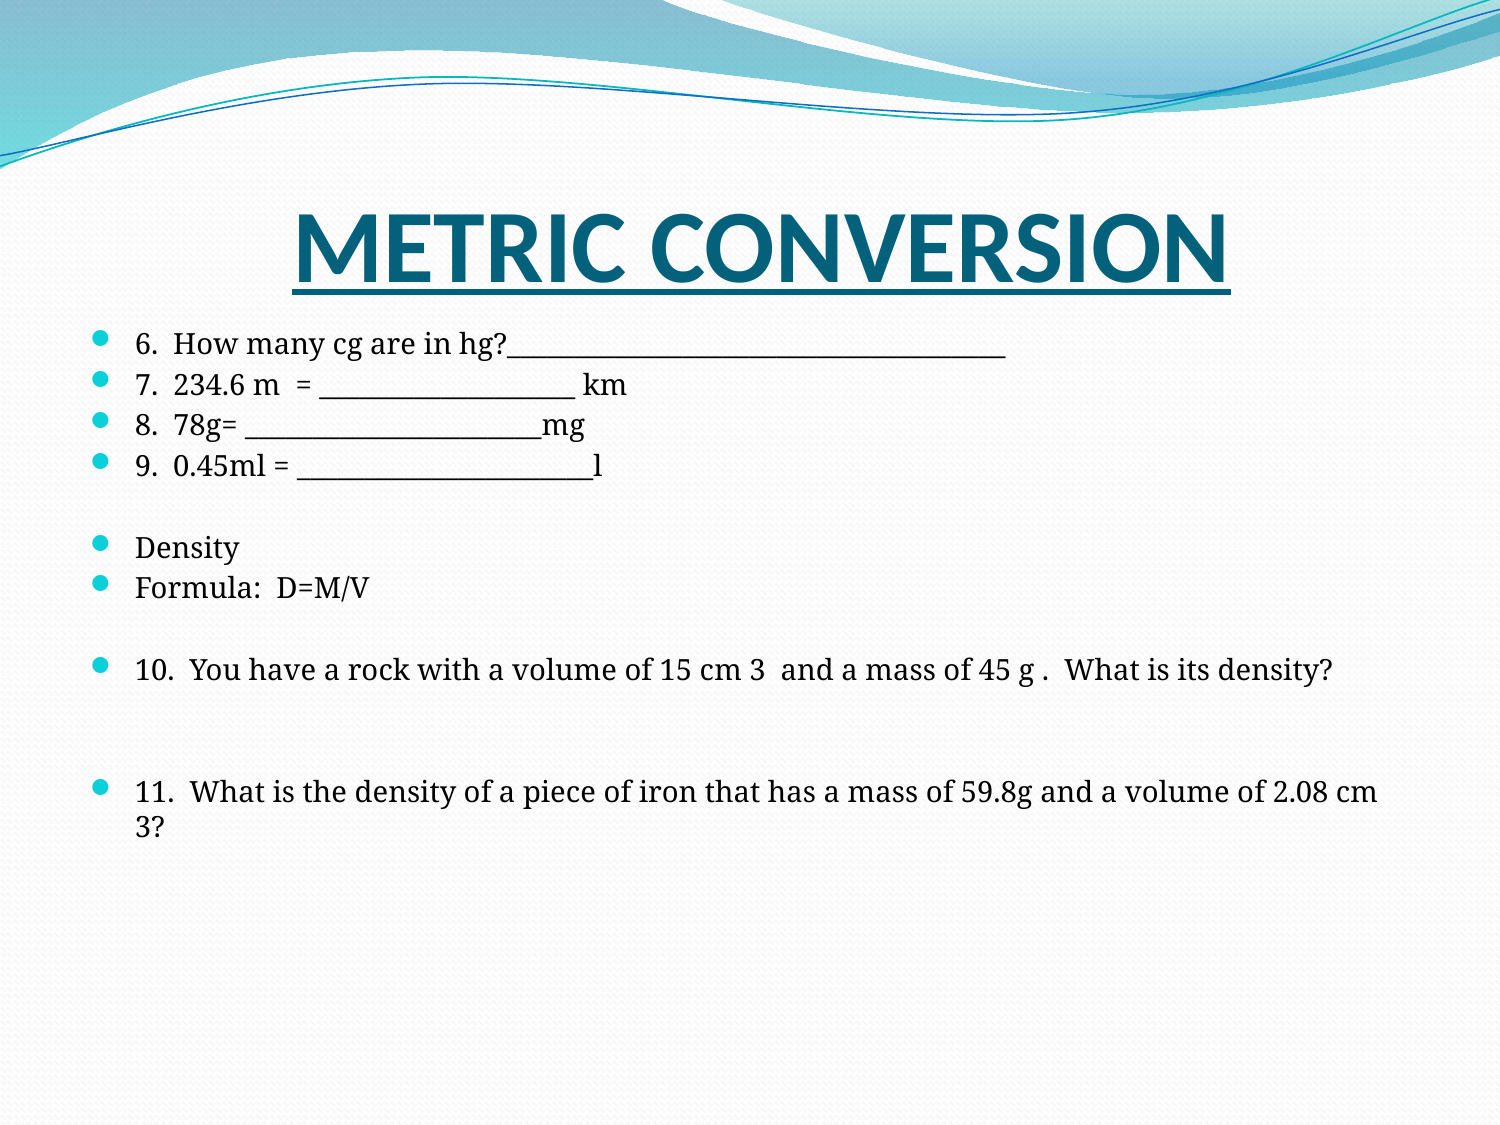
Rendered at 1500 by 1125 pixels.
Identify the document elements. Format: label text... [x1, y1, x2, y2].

list 6. How many cg are in hg?_____________________________________ 7. 234.6 m = ___________________ km 8. 78g= ______________________mg 9. 0.45ml = ______________________l Density Formula: D=M/V 10. You have a rock with a volume of 15 cm 3 and a mass of 45 g . What is its density? 11. What is the density of a piece of iron that has a mass of 59.8g and a volume of 2.08 cm 3? [74, 317, 1426, 1038]
title METRIC CONVERSION [74, 115, 1426, 304]
